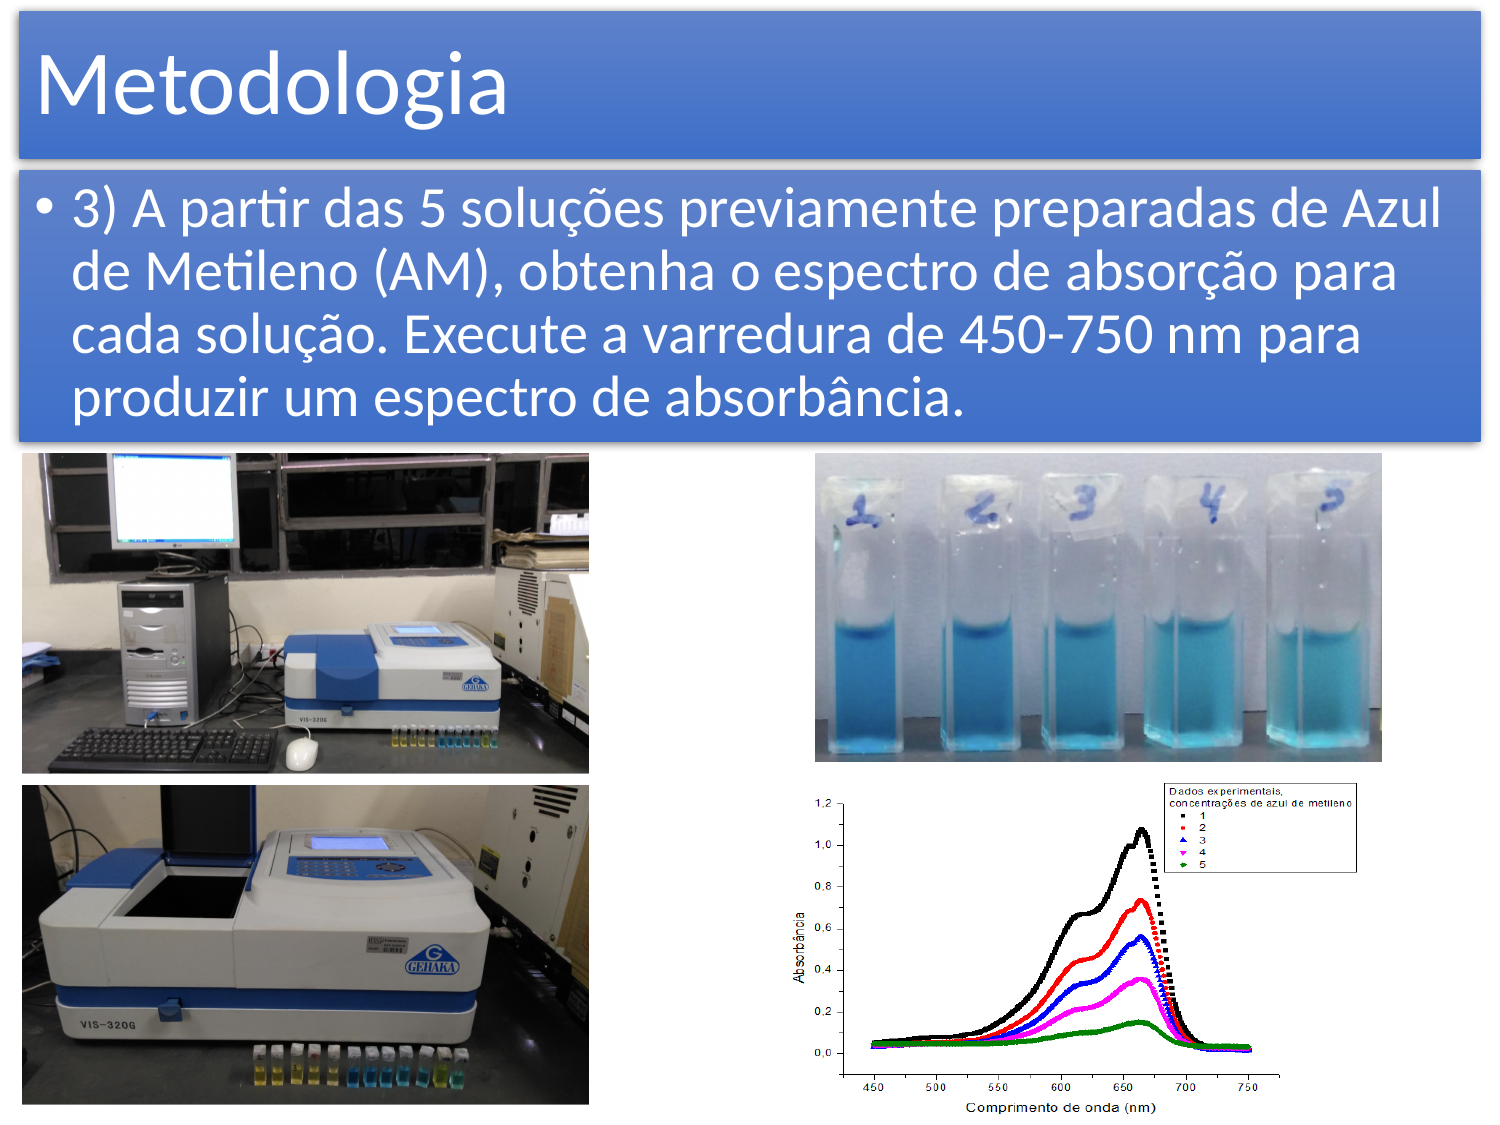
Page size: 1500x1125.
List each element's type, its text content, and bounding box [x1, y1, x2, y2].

picture [782, 769, 1367, 1121]
picture [22, 785, 589, 1105]
picture [815, 453, 1382, 762]
picture [22, 453, 589, 774]
title Metodologia [19, 11, 1481, 159]
list 3) A partir das 5 soluções previamente preparadas de Azul de Metileno (AM), obtenha o espectro de absorção para cada solução. Execute a varredura de 450-750 nm para produzir um espectro de absorbância. [19, 170, 1481, 442]
